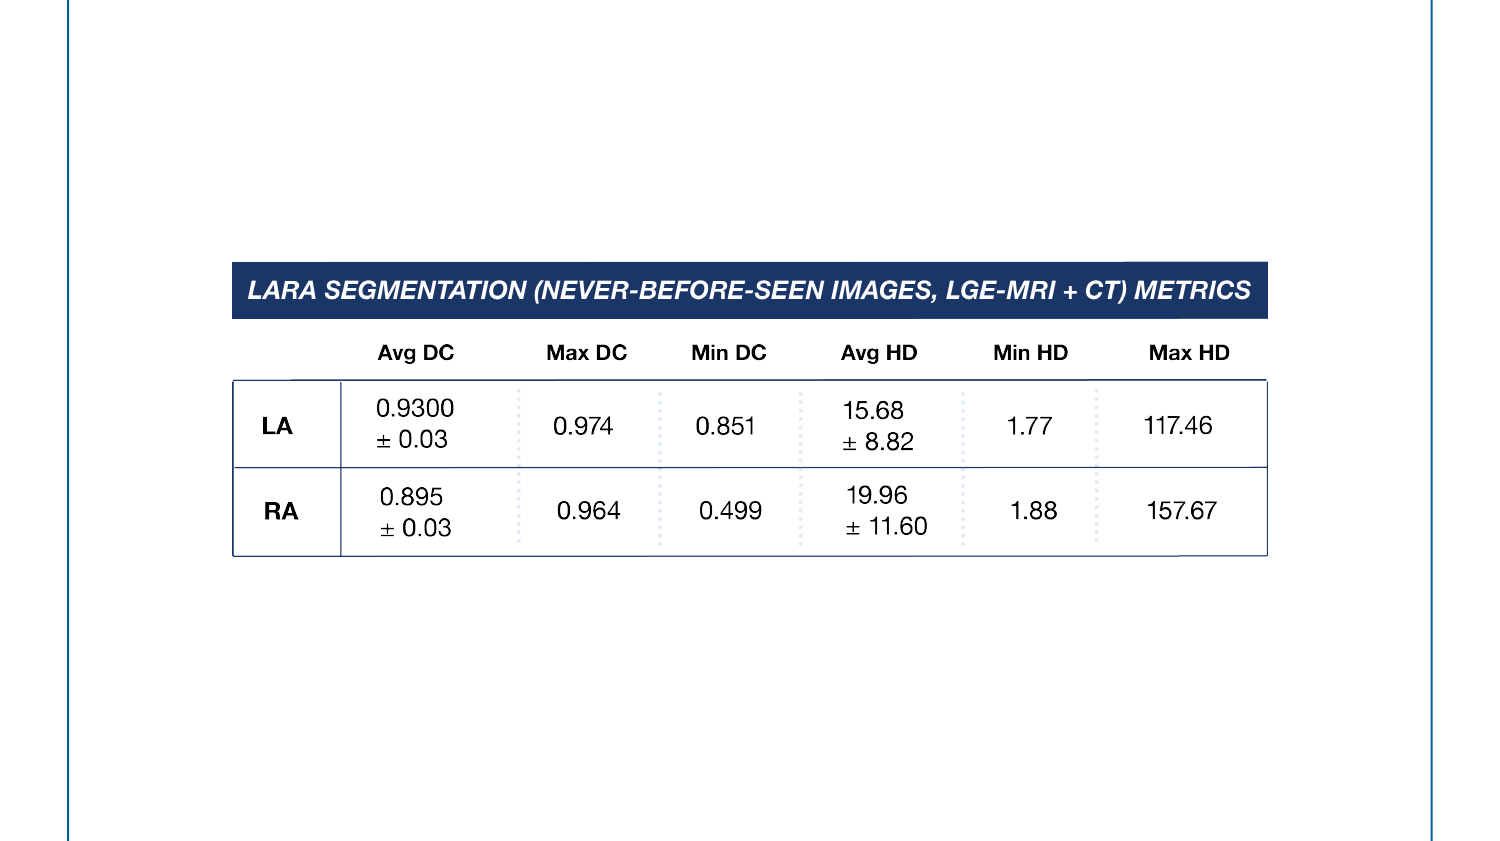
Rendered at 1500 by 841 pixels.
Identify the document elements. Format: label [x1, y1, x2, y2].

picture [232, 334, 1268, 557]
picture [232, 257, 1268, 319]
text_box [67, 0, 1433, 841]
